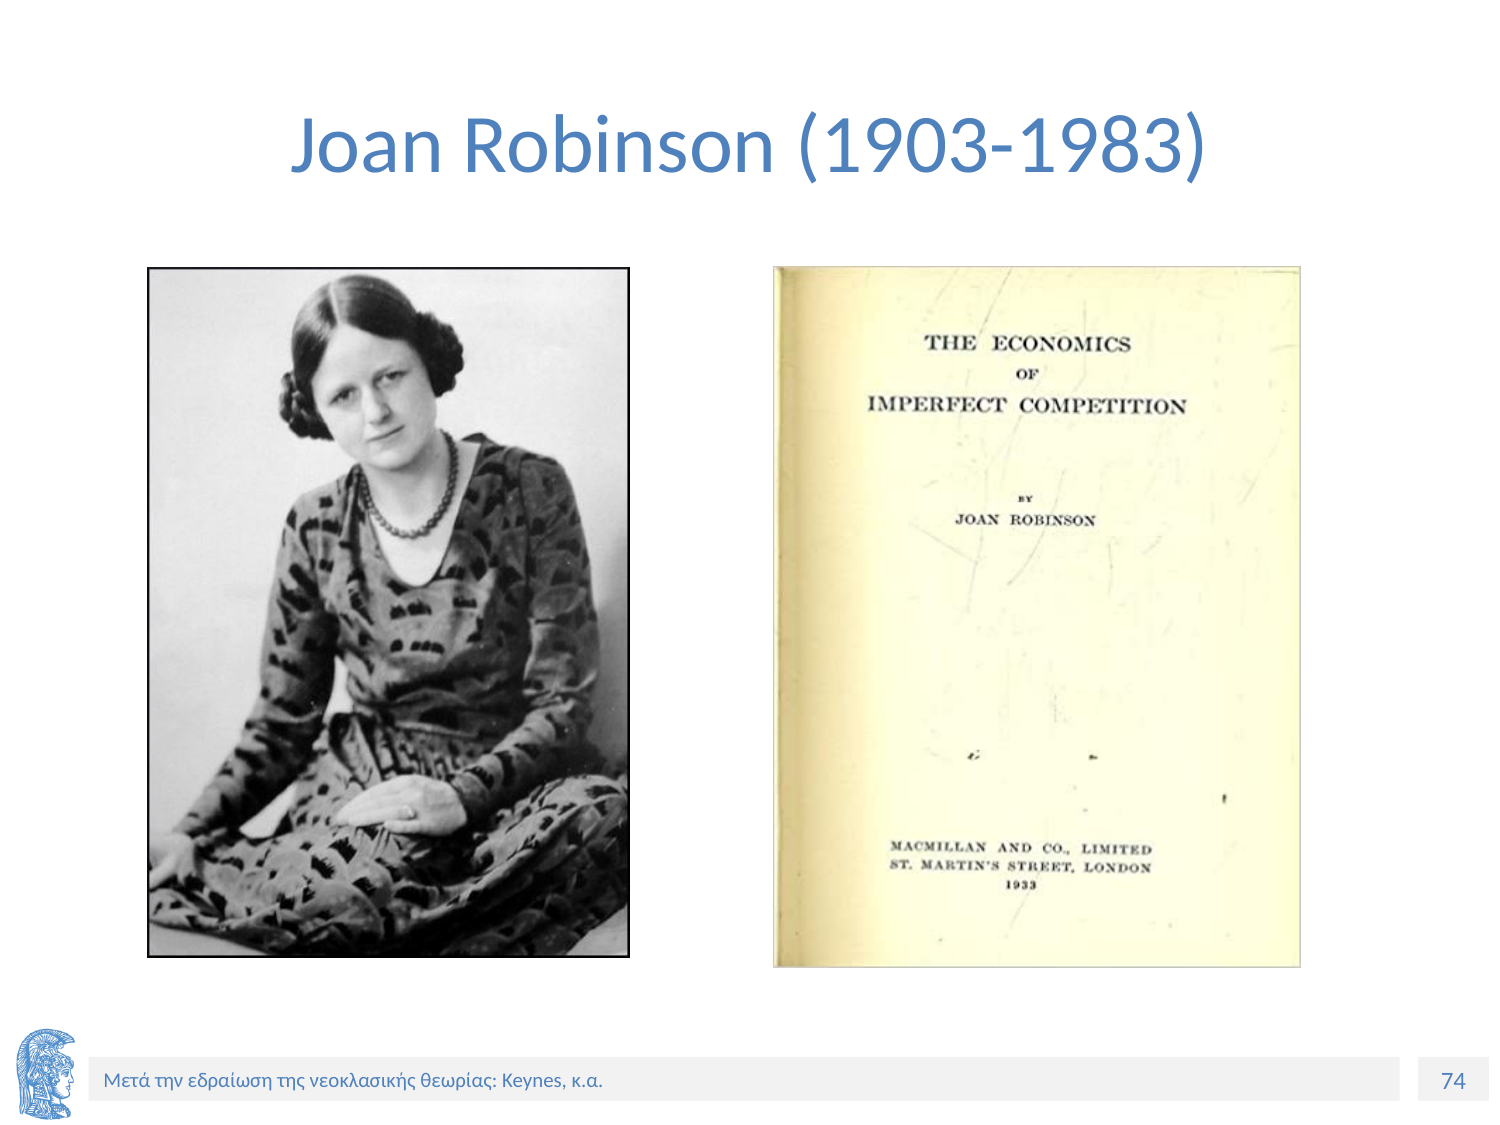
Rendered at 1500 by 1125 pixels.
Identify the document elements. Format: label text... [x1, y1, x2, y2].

title Joan Robinson (1903-1983) [75, 45, 1425, 233]
picture [147, 266, 630, 959]
picture [773, 265, 1301, 968]
picture [9, 1025, 81, 1120]
